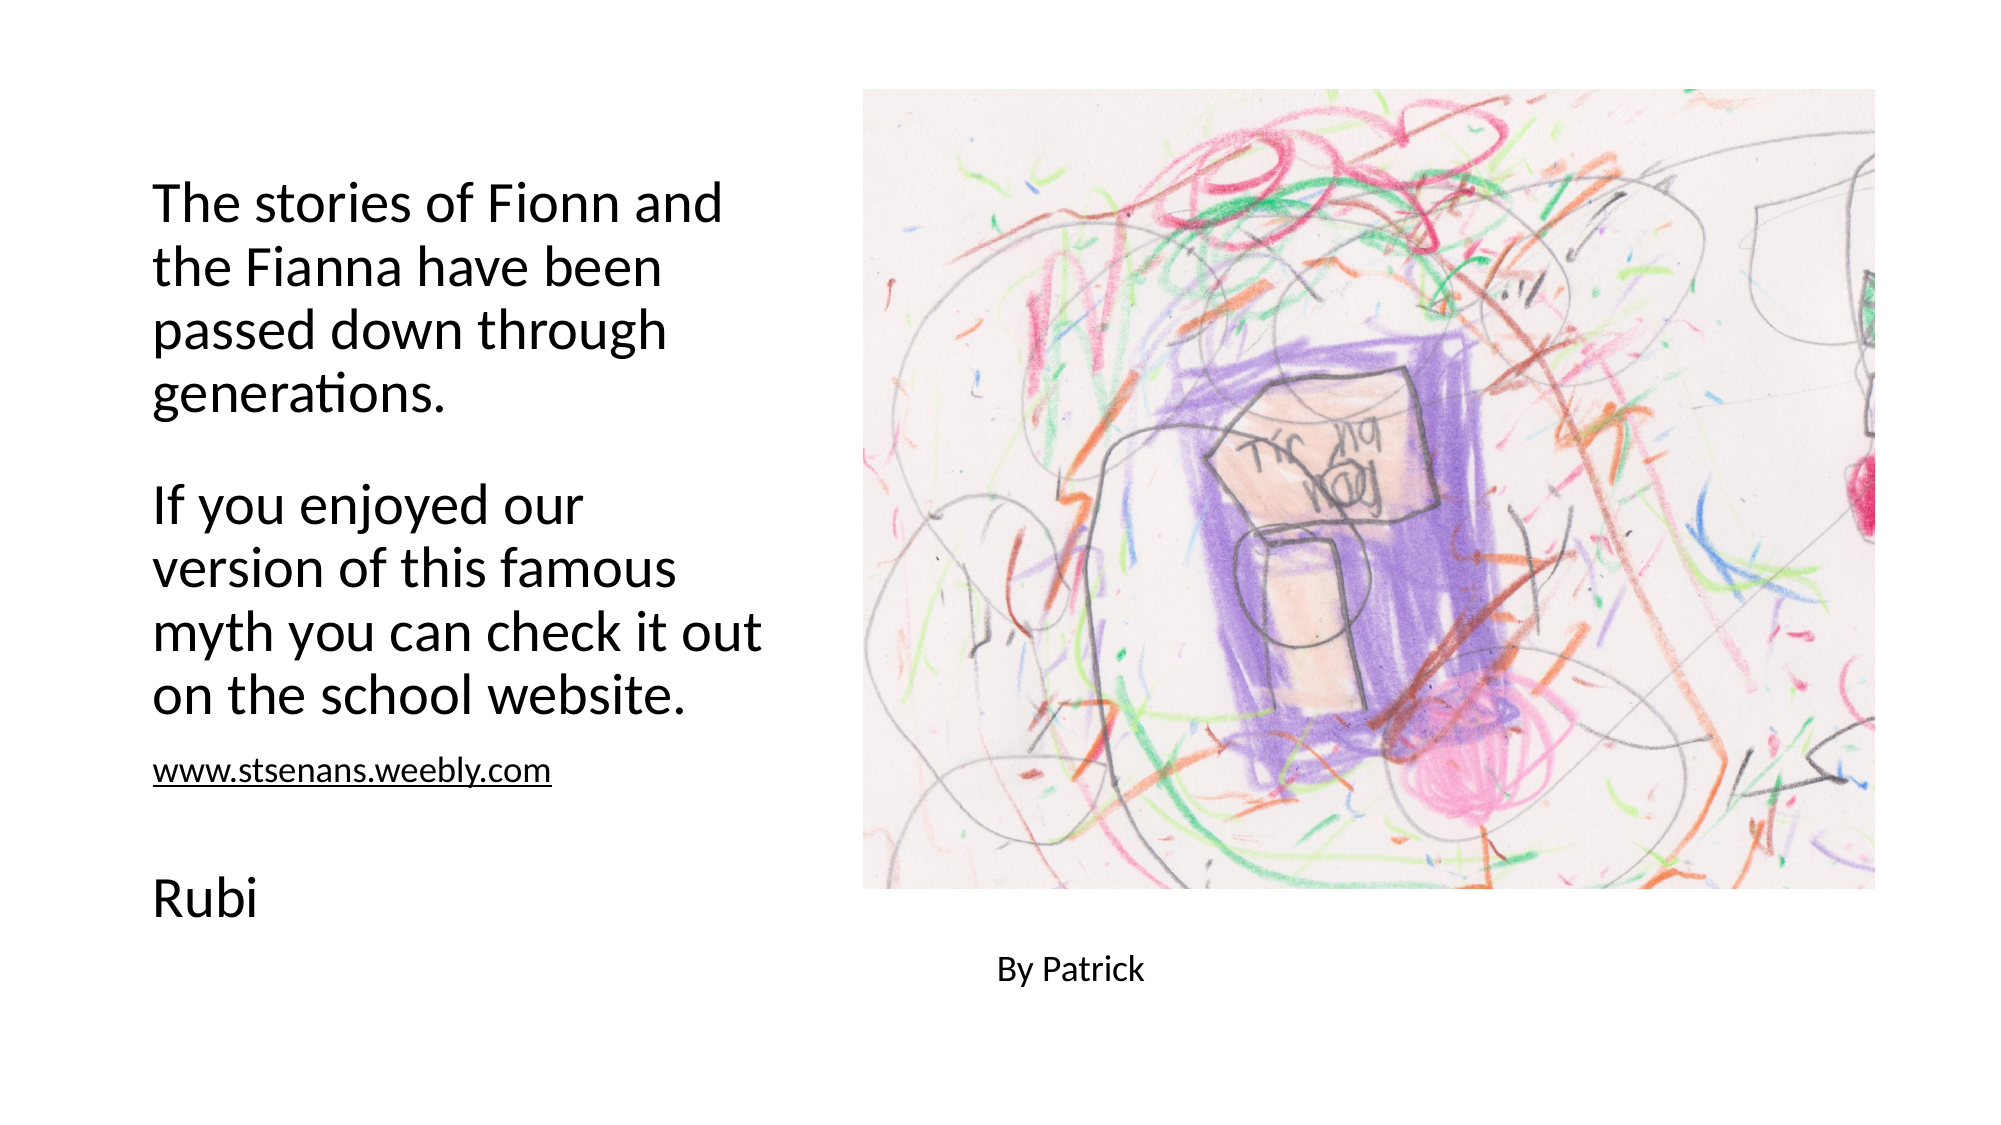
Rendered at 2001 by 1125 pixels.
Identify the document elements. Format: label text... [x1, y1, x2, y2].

list The stories of Fionn and the Fianna have been passed down through generations. If you enjoyed our version of this famous myth you can check it out on the school website. www.stsenans.weebly.com Rubi [137, 135, 783, 998]
picture [863, 0, 1875, 996]
